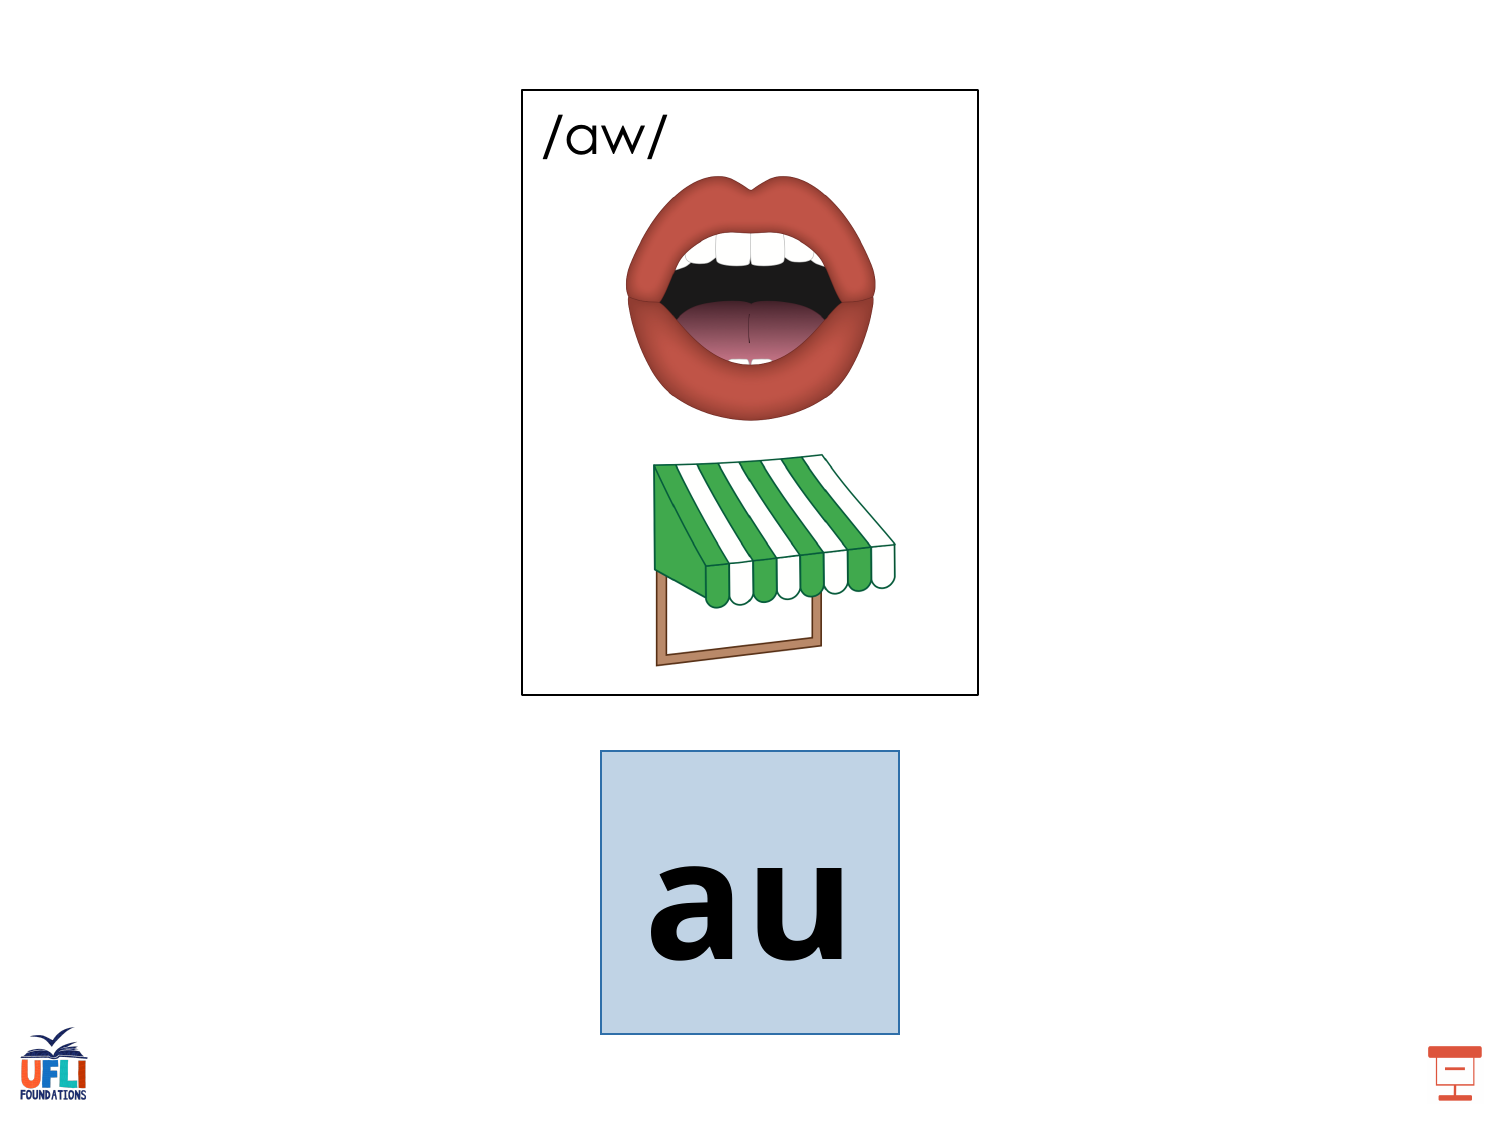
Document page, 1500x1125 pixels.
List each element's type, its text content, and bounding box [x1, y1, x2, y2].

text_box au [600, 750, 900, 1035]
picture [1427, 1043, 1484, 1104]
picture [16, 1027, 90, 1103]
picture [522, 90, 977, 694]
